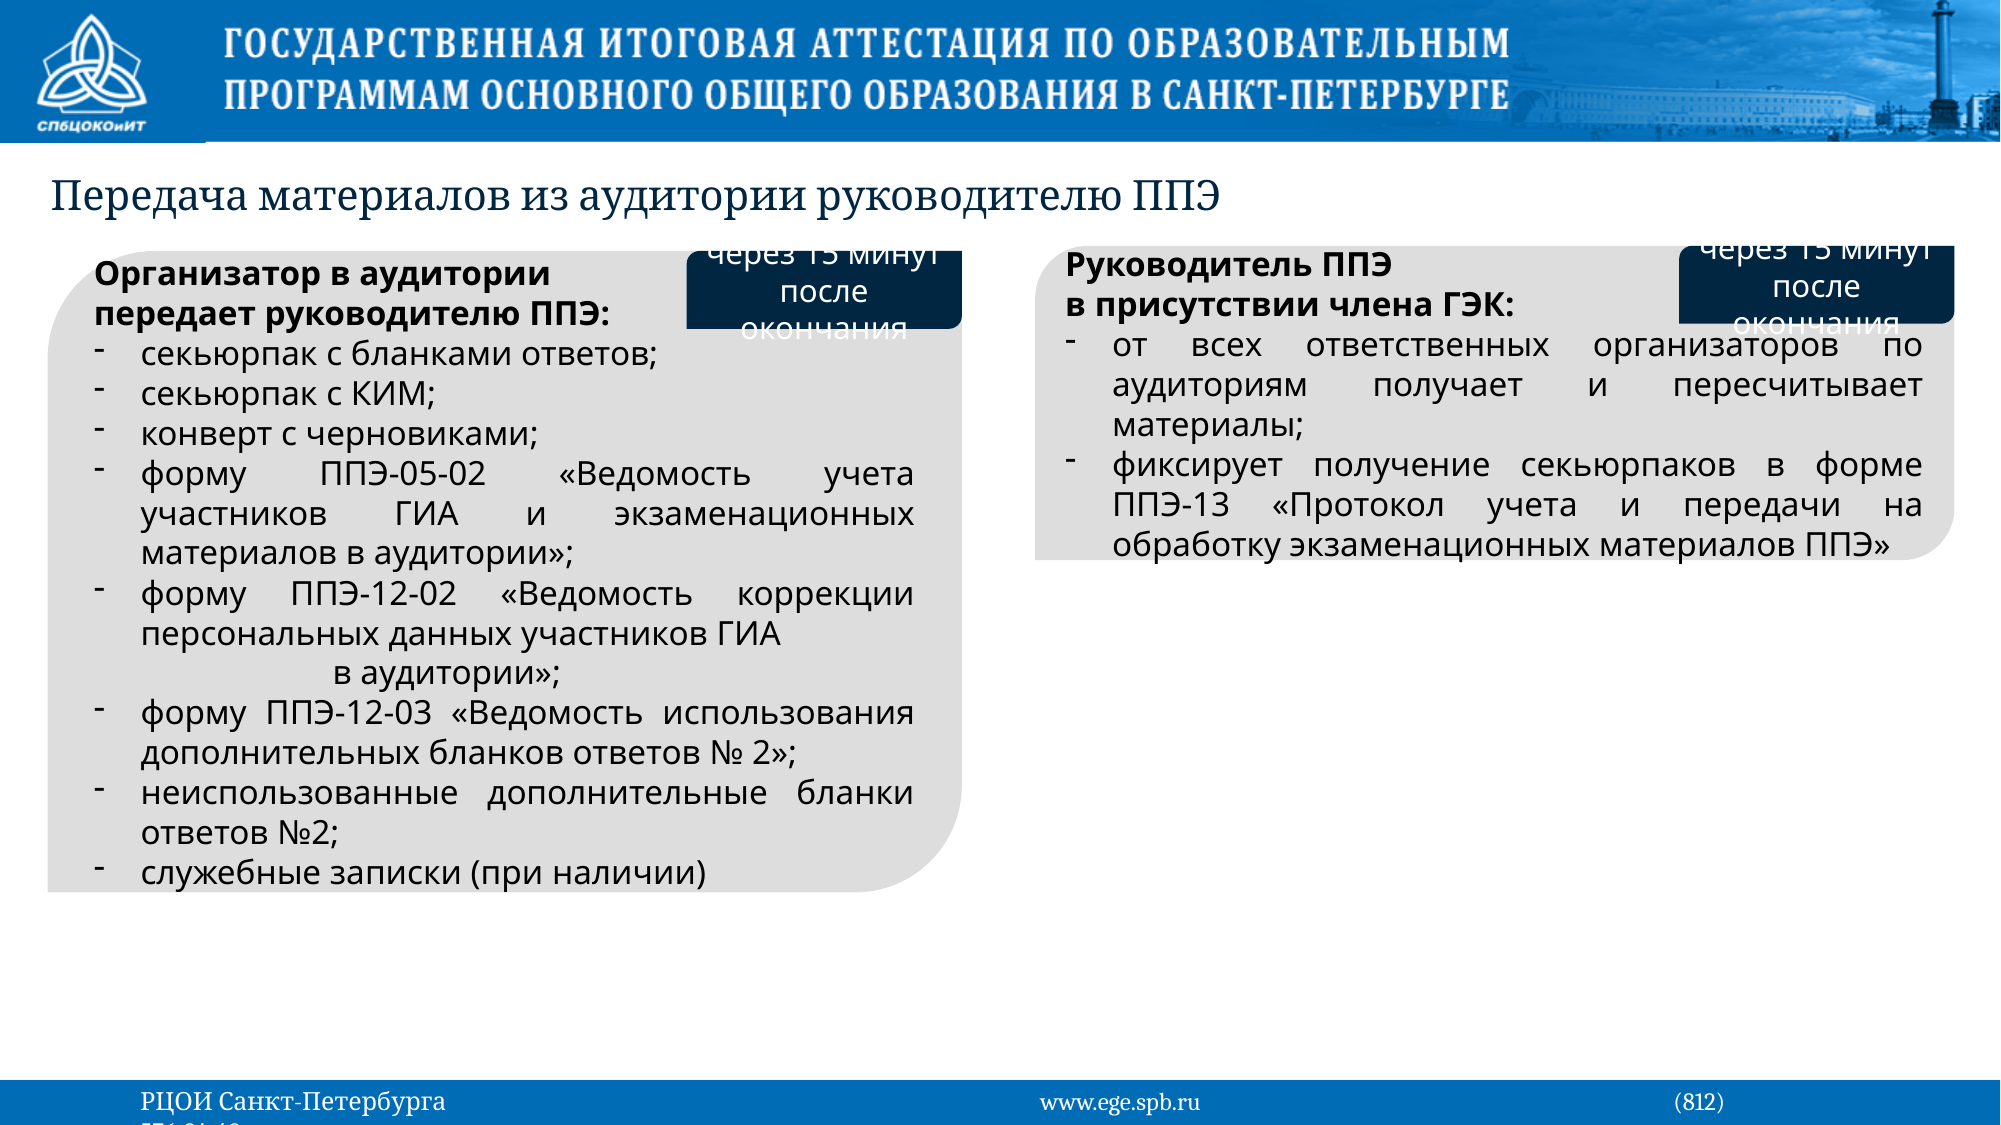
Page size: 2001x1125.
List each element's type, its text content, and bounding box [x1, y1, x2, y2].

text_box Организатор в аудитории передает руководителю ППЭ: секьюрпак с бланками ответов; секьюрпак с КИМ; конверт с черновиками; форму ППЭ-05-02 «Ведомость учета участников ГИА и экзаменационных материалов в аудитории»; форму ППЭ-12-02 «Ведомость коррекции персональных данных участников ГИА в аудитории»; форму ППЭ-12-03 «Ведомость использования дополнительных бланков ответов № 2»; неиспользованные дополнительные бланки ответов №2; служебные записки (при наличии) [45, 248, 964, 895]
picture [0, 0, 2001, 1125]
text_box через 15 минут после окончания [1677, 243, 1957, 326]
picture [17, 6, 165, 137]
text_box Руководитель ППЭ в присутствии члена ГЭК: от всех ответственных организаторов по аудиториям получает и пересчитывает материалы; фиксирует получение секьюрпаков в форме ППЭ-13 «Протокол учета и передачи на обработку экзаменационных материалов ППЭ» [1033, 243, 1957, 563]
text_box РЦОИ Санкт-Петербурга www.ege.spb.ru (812) 576-34-40 [125, 1078, 1756, 1125]
text_box Передача материалов из аудитории руководителю ППЭ [35, 161, 1276, 227]
text_box через 15 минут после окончания [684, 248, 964, 331]
text_box [0, 0, 208, 145]
